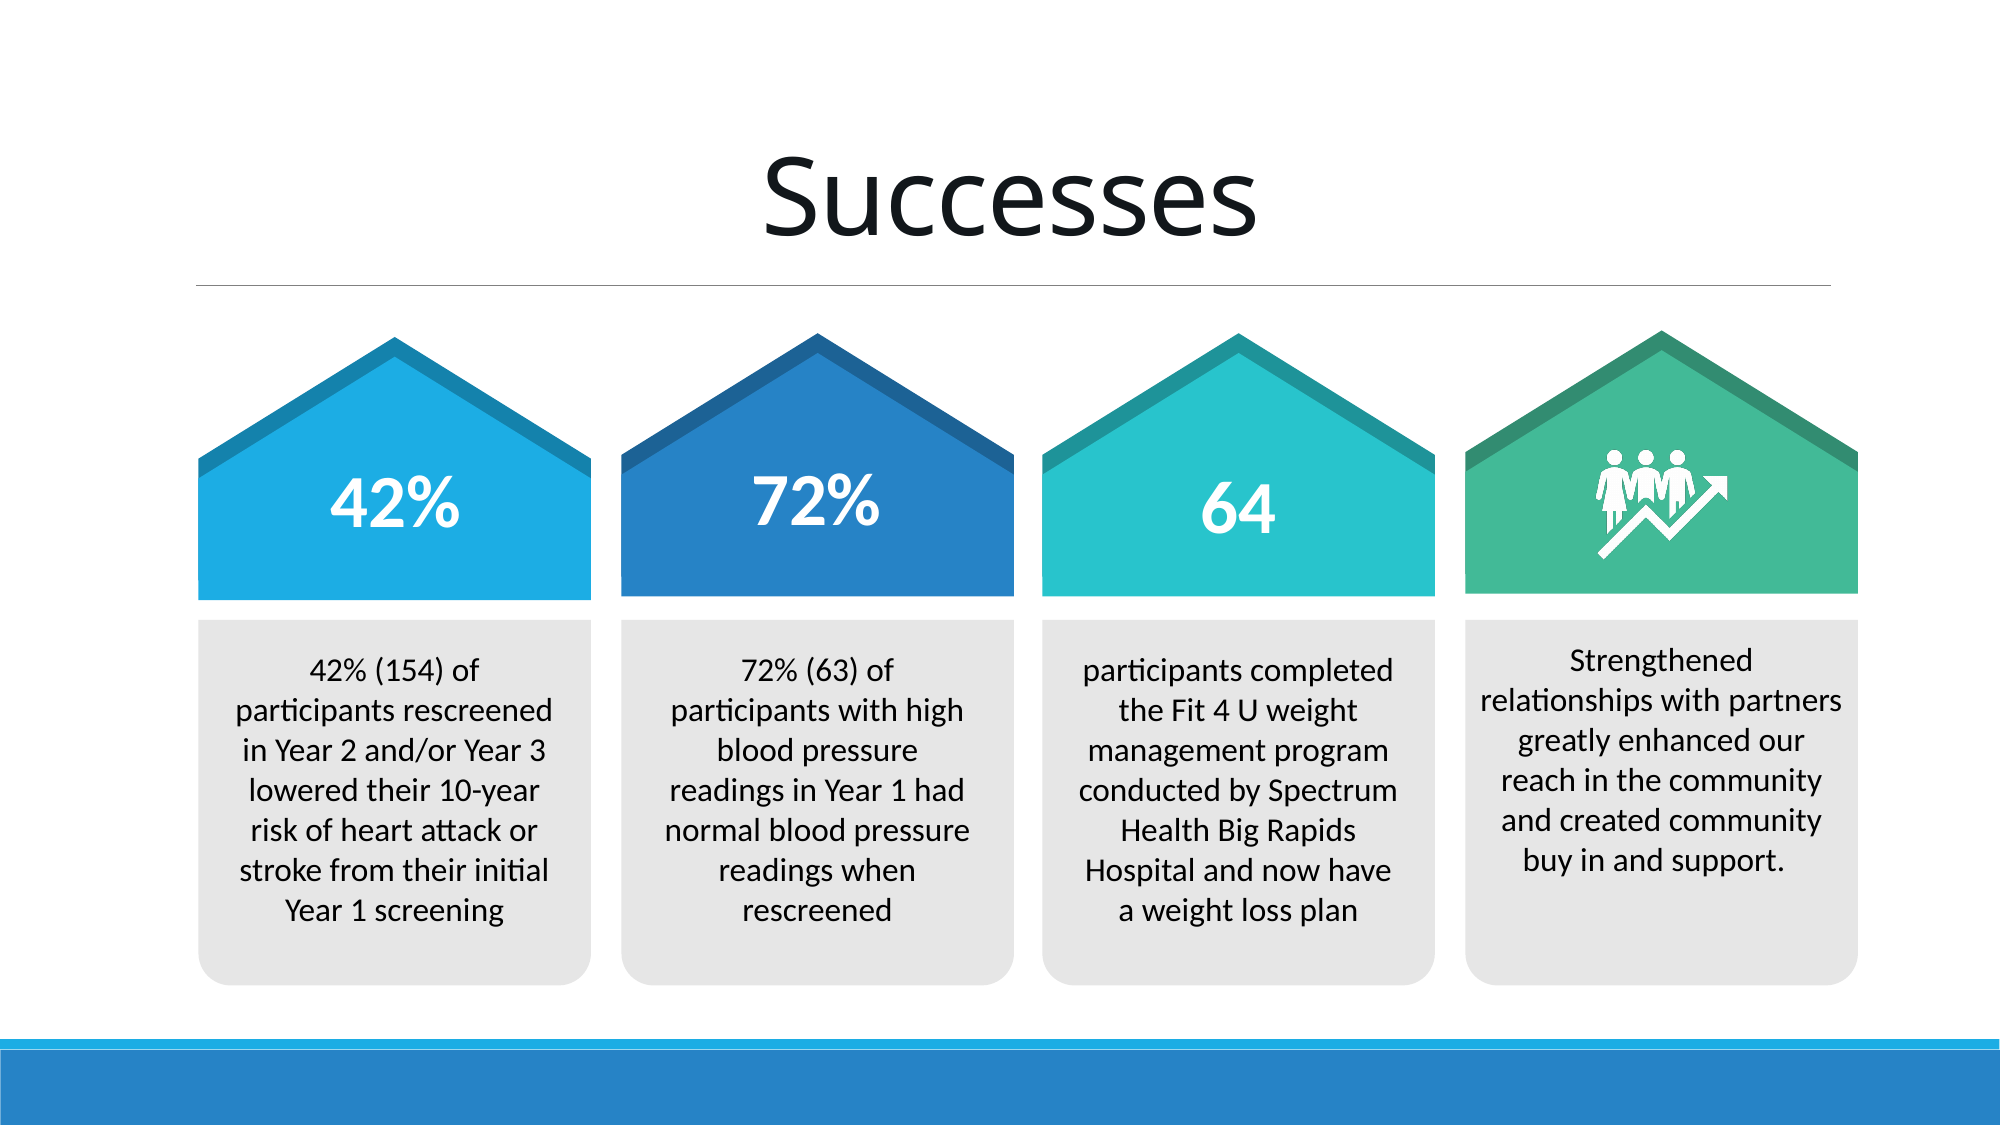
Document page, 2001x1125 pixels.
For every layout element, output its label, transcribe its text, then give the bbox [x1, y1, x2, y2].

text_box [1041, 618, 1437, 987]
title Successes [189, 139, 1833, 265]
text_box participants completed the Fit 4 U weight management program conducted by Spectrum Health Big Rapids Hospital and now have a weight loss plan [1063, 640, 1414, 936]
picture [1586, 426, 1738, 578]
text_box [1106, 268, 1371, 662]
text_box 72% (63) of participants with high blood pressure readings in Year 1 had normal blood pressure readings when rescreened [642, 640, 993, 936]
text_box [1529, 265, 1794, 659]
text_box [197, 618, 593, 987]
text_box [1464, 618, 1860, 987]
text_box [620, 618, 1016, 987]
text_box Strengthened relationships with partners greatly enhanced our reach in the community and created community buy in and support. [1465, 631, 1858, 886]
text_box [685, 268, 950, 662]
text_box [262, 271, 527, 666]
text_box 42% (154) of participants rescreened in Year 2 and/or Year 3 lowered their 10-year risk of heart attack or stroke from their initial Year 1 screening [219, 640, 570, 936]
